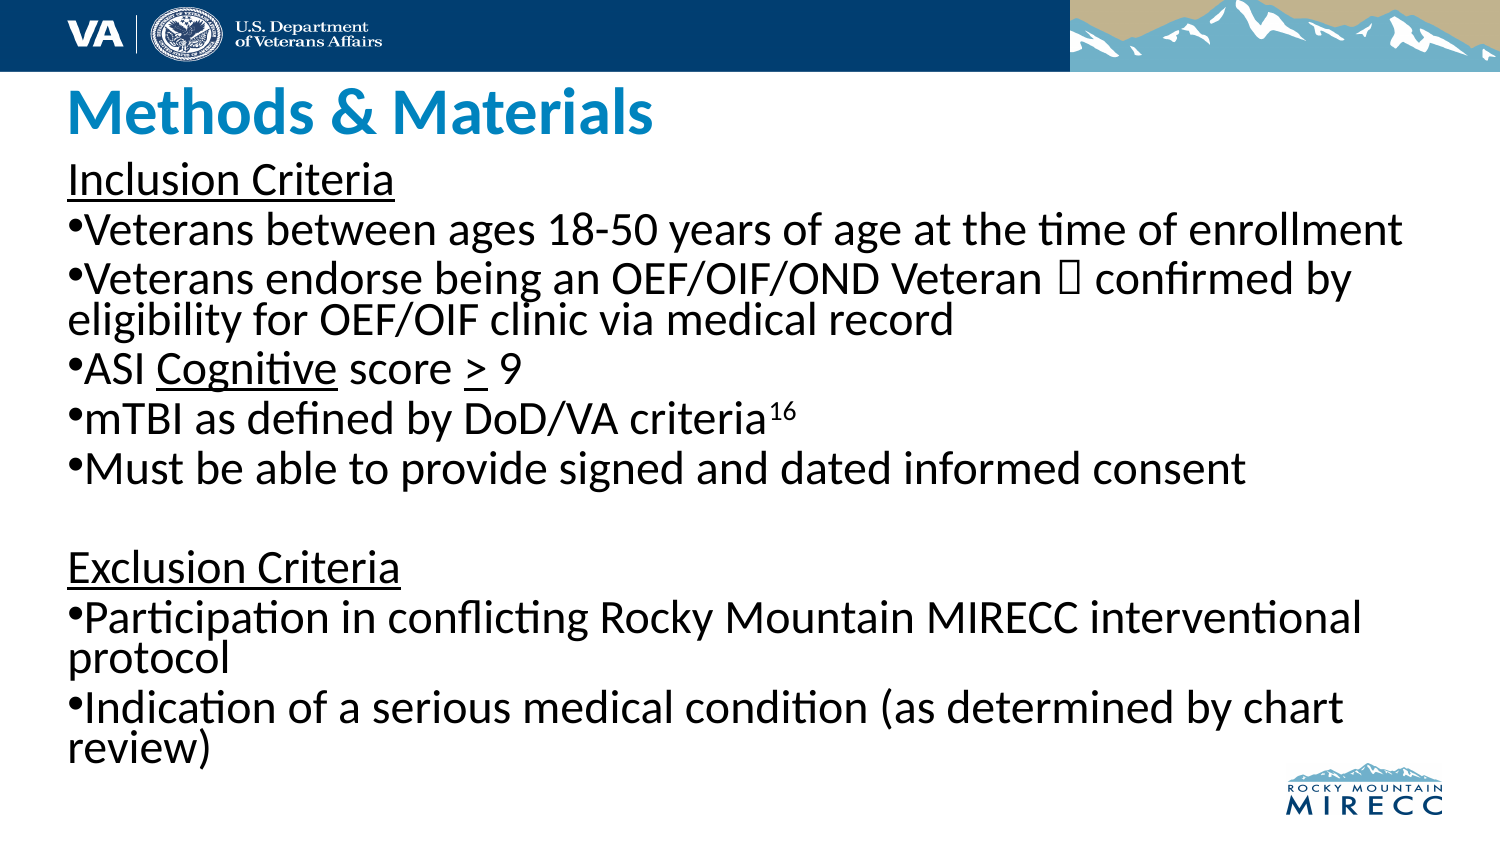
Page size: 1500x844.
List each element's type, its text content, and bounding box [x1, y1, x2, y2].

picture [1286, 772, 1442, 815]
picture [0, 0, 1500, 72]
title Methods & Materials [51, 85, 677, 154]
list Inclusion Criteria Veterans between ages 18-50 years of age at the time of enrollment Veterans endorse being an OEF/OIF/OND Veteran  confirmed by eligibility for OEF/OIF clinic via medical record ASI Cognitive score > 9 mTBI as defined by DoD/VA criteria16 Must be able to provide signed and dated informed consent Exclusion Criteria Participation in conflicting Rocky Mountain MIRECC interventional protocol Indication of a serious medical condition (as determined by chart review) [52, 155, 1451, 772]
